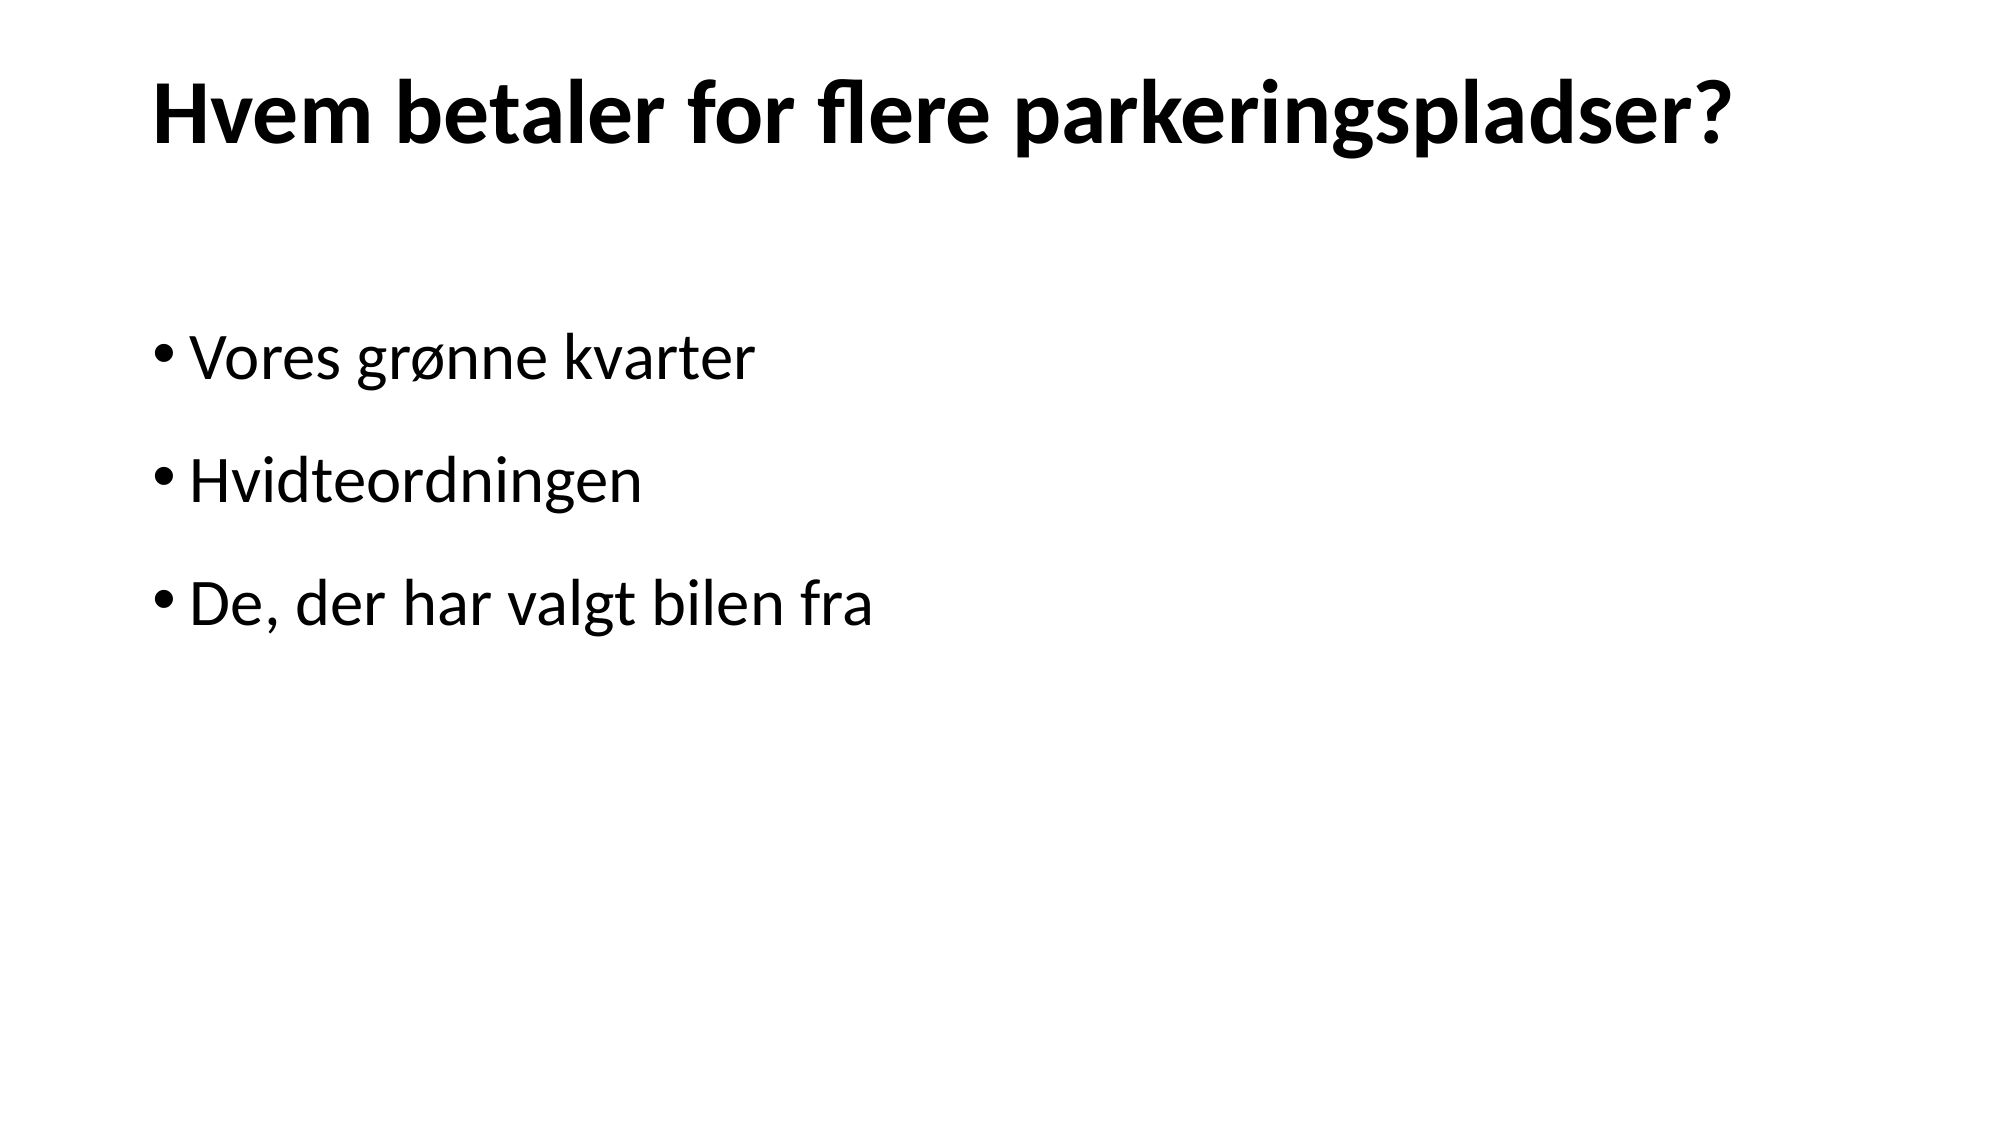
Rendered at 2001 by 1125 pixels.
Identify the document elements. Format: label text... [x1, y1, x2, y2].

title Hvem betaler for flere parkeringspladser? [137, 59, 1863, 278]
list Vores grønne kvarter Hvidteordningen De, der har valgt bilen fra [137, 299, 1863, 1014]
